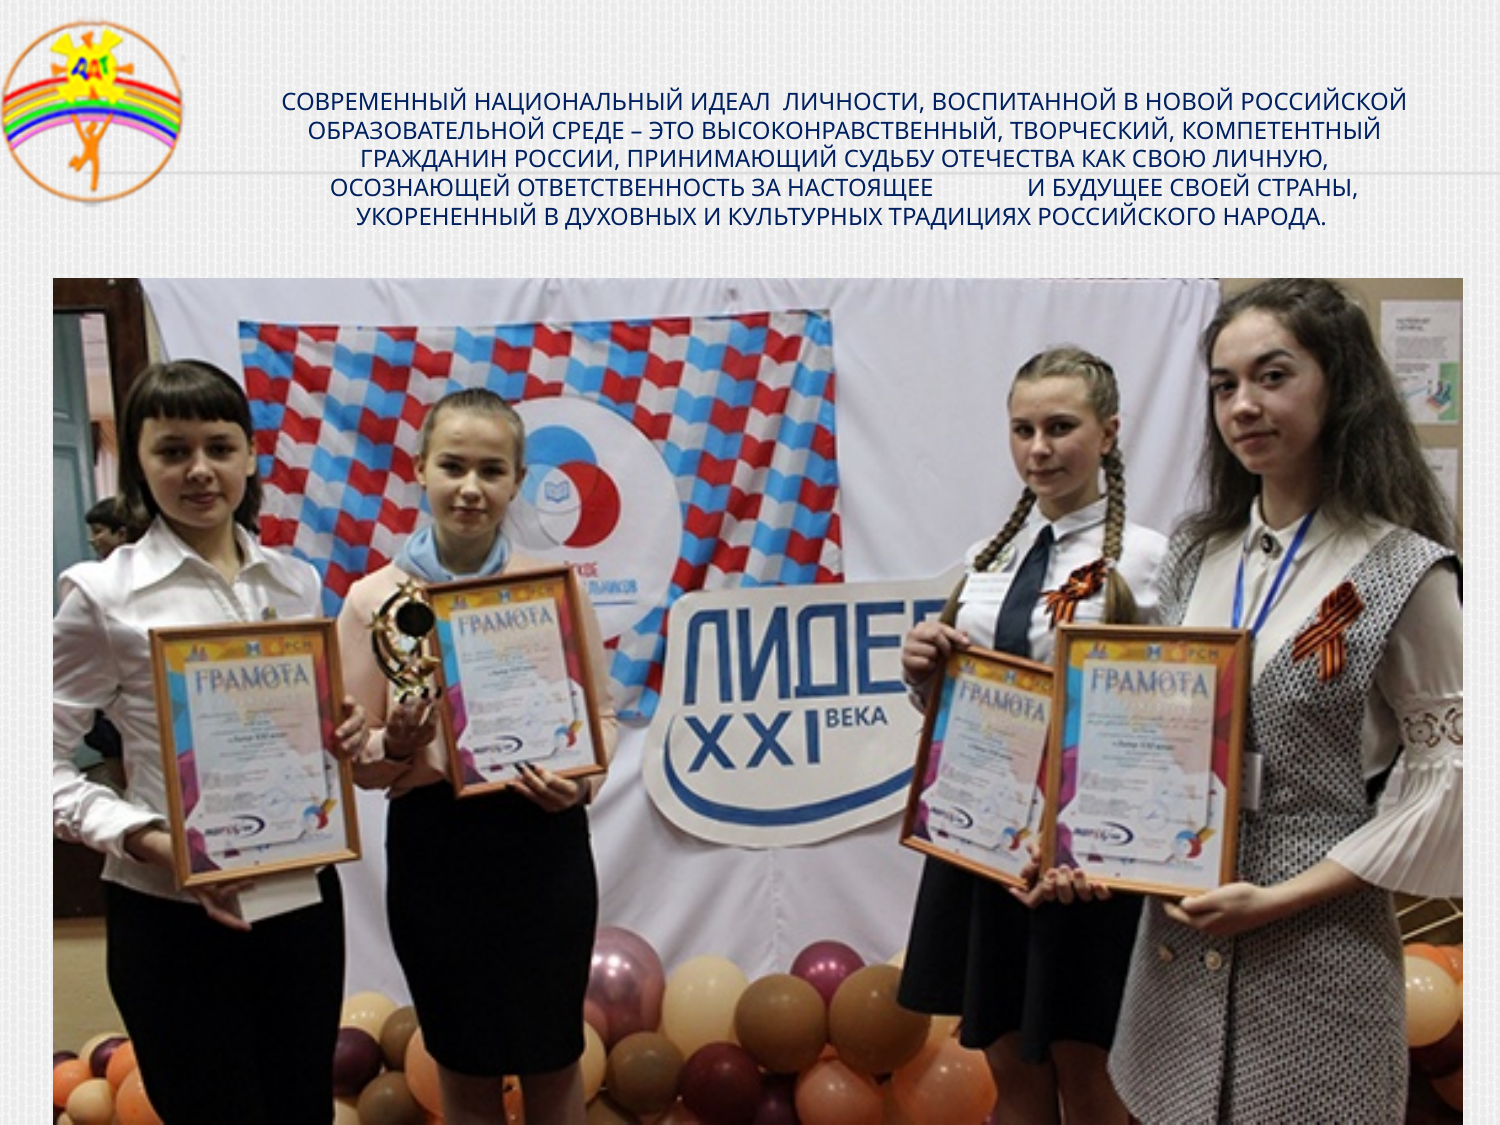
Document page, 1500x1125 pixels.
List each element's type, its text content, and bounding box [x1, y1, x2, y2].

title Современный национальный идеал личности, воспитанной в новой российской образовательной среде – это высоконравственный, творческий, компетентный гражданин России, принимающий судьбу Отечества как свою личную, осознающей ответственность за настоящее и будущее своей страны, укорененный в духовных и культурных традициях российского народа. [253, 78, 1436, 268]
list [52, 278, 1463, 1125]
picture [0, 0, 223, 223]
